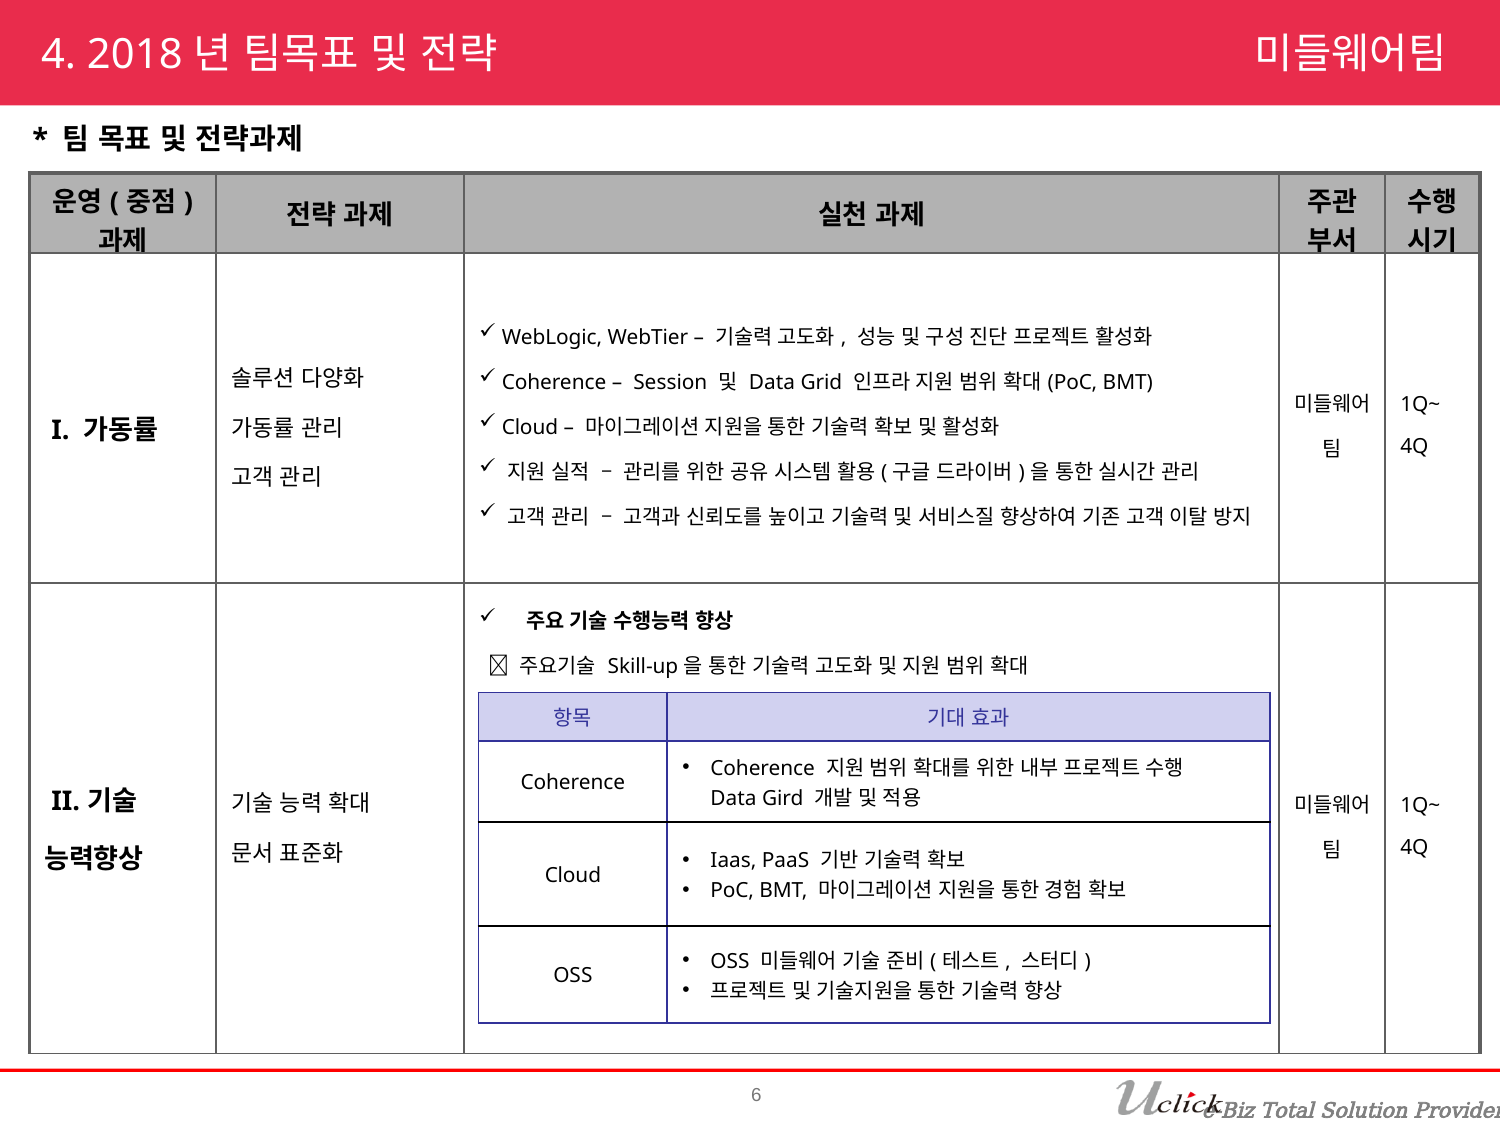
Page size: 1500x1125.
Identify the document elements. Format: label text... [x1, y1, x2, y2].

text_box 미들웨어팀 [950, 27, 1448, 78]
table_cell 1Q~ 4Q [1386, 584, 1478, 1053]
table_cell 미들웨어팀 [1280, 584, 1384, 1053]
table_cell OSS 미들웨어 기술 준비(테스트, 스터디) 프로젝트 및 기술지원을 통한 기술력 향상 [668, 927, 1269, 1022]
text_box * 팀 목표 및 전략과제 [17, 112, 898, 163]
table_header 수행 시기 [1386, 175, 1478, 252]
table_header 전략 과제 [217, 175, 463, 252]
table_cell Cloud [479, 823, 666, 925]
table_cell OSS [479, 927, 666, 1022]
table_cell 1Q~ 4Q [1386, 254, 1478, 582]
text_box 4. 2018년 팀목표 및 전략 [41, 27, 950, 78]
table_header 기대 효과 [668, 693, 1269, 740]
table_header 실천 과제 [465, 175, 1278, 252]
table_cell Coherence [479, 742, 666, 821]
table_cell 솔루션 다양화 가동률 관리 고객 관리 [217, 254, 463, 582]
table_cell WebLogic, WebTier – 기술력 고도화, 성능 및 구성 진단 프로젝트 활성화 Coherence – Session 및 Data Grid 인프라 지원 범위 확대(PoC, BMT) Cloud – 마이그레이션 지원을 통한 기술력 확보 및 활성화 지원 실적 – 관리를 위한 공유 시스템 활용(구글 드라이버)을 통한 실시간 관리 고객 관리 – 고객과 신뢰도를 높이고 기술력 및 서비스질 향상하여 기존 고객 이탈 방지 [465, 254, 1278, 582]
table_header 운영(중점) 과제 [31, 175, 215, 252]
table_cell II.기술 능력향상 [31, 584, 215, 1053]
table_cell 주요 기술 수행능력 향상  주요기술 Skill-up을 통한 기술력 고도화 및 지원 범위 확대 [465, 584, 1278, 1053]
table_cell 미들웨어팀 [1280, 254, 1384, 582]
table_cell Coherence 지원 범위 확대를 위한 내부 프로젝트 수행 Data Gird 개발 및 적용 [668, 742, 1269, 821]
table_header 항목 [479, 693, 666, 740]
table_cell 기술 능력 확대 문서 표준화 [217, 584, 463, 1053]
table_cell I. 가동률 [31, 254, 215, 582]
table_header 주관 부서 [1280, 175, 1384, 252]
table_cell Iaas, PaaS 기반 기술력 확보 PoC, BMT, 마이그레이션 지원을 통한 경험 확보 [668, 823, 1269, 925]
picture [1116, 1080, 1223, 1115]
